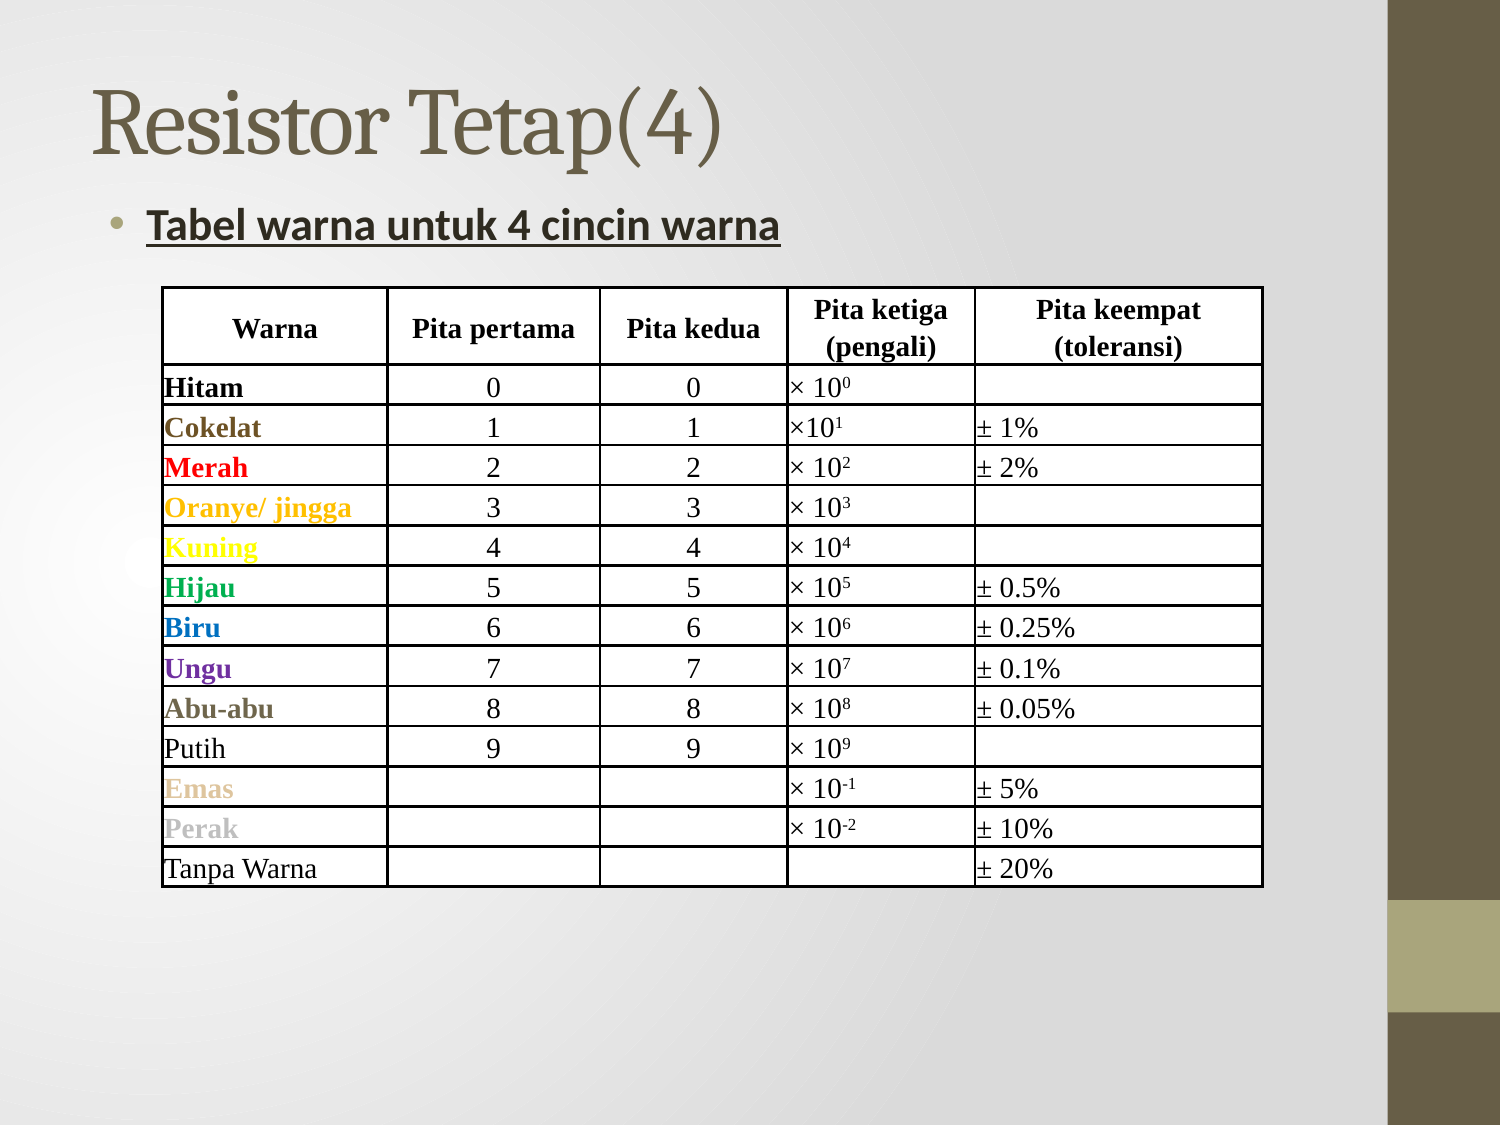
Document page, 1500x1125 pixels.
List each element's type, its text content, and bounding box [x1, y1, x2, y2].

table_cell 7 [601, 647, 786, 685]
table_cell × 104 [789, 527, 974, 564]
table_cell 6 [389, 607, 599, 644]
table_cell 9 [389, 727, 599, 765]
table_cell [601, 848, 786, 885]
table_cell Tanpa Warna [164, 848, 386, 885]
table_cell Ungu [164, 647, 386, 685]
title Resistor Tetap(4) [75, 45, 1325, 187]
table_header Pita pertama [389, 289, 599, 363]
table_cell ×101 [789, 406, 974, 444]
table_cell ± 0.05% [976, 687, 1261, 725]
table_cell × 103 [789, 486, 974, 524]
table_cell 2 [601, 446, 786, 484]
table_cell [601, 808, 786, 845]
table_cell [789, 848, 974, 885]
table_header Pita ketiga (pengali) [789, 289, 974, 363]
table_cell 1 [389, 406, 599, 444]
table_cell [601, 768, 786, 805]
table_cell ± 2% [976, 446, 1261, 484]
table_cell × 107 [789, 647, 974, 685]
table_cell × 108 [789, 687, 974, 725]
table_cell 0 [389, 366, 599, 403]
table_cell 4 [389, 527, 599, 564]
table_cell ± 10% [976, 808, 1261, 845]
table_cell × 106 [789, 607, 974, 644]
table_cell 5 [601, 567, 786, 604]
table_cell ± 1% [976, 406, 1261, 444]
table_header Pita kedua [601, 289, 786, 363]
table_cell 3 [601, 486, 786, 524]
table_cell [976, 727, 1261, 765]
table_cell Perak [164, 808, 386, 845]
table_cell ± 0.5% [976, 567, 1261, 604]
table_cell Hijau [164, 567, 386, 604]
table_cell [976, 366, 1261, 403]
table_header Pita keempat (toleransi) [976, 289, 1261, 363]
table_cell 8 [601, 687, 786, 725]
table_cell 1 [601, 406, 786, 444]
table_cell × 105 [789, 567, 974, 604]
table_cell ± 0.1% [976, 647, 1261, 685]
table_cell [389, 848, 599, 885]
table_cell × 100 [789, 366, 974, 403]
table_cell 8 [389, 687, 599, 725]
table_cell Hitam [164, 366, 386, 403]
table_cell 7 [389, 647, 599, 685]
table_cell Abu-abu [164, 687, 386, 725]
table_cell Emas [164, 768, 386, 805]
table_cell Merah [164, 446, 386, 484]
table_cell [389, 808, 599, 845]
table_cell ± 5% [976, 768, 1261, 805]
table_cell Cokelat [164, 406, 386, 444]
table_cell × 109 [789, 727, 974, 765]
table_cell 5 [389, 567, 599, 604]
table_cell [976, 486, 1261, 524]
table_header Warna [164, 289, 386, 363]
table_cell × 102 [789, 446, 974, 484]
table_cell 6 [601, 607, 786, 644]
table_cell 4 [601, 527, 786, 564]
table_cell Kuning [164, 527, 386, 564]
table_cell ± 0.25% [976, 607, 1261, 644]
table_cell × 10-2 [789, 808, 974, 845]
table_cell 9 [601, 727, 786, 765]
table_cell Putih [164, 727, 386, 765]
table_cell × 10-1 [789, 768, 974, 805]
table_cell Oranye/ jingga [164, 486, 386, 524]
table_cell ± 20% [976, 848, 1261, 885]
table_cell 0 [601, 366, 786, 403]
table_cell 3 [389, 486, 599, 524]
list Tabel warna untuk 4 cincin warna [75, 187, 1325, 1050]
table_cell [976, 527, 1261, 564]
table_cell Biru [164, 607, 386, 644]
table_cell 2 [389, 446, 599, 484]
table_cell [389, 768, 599, 805]
